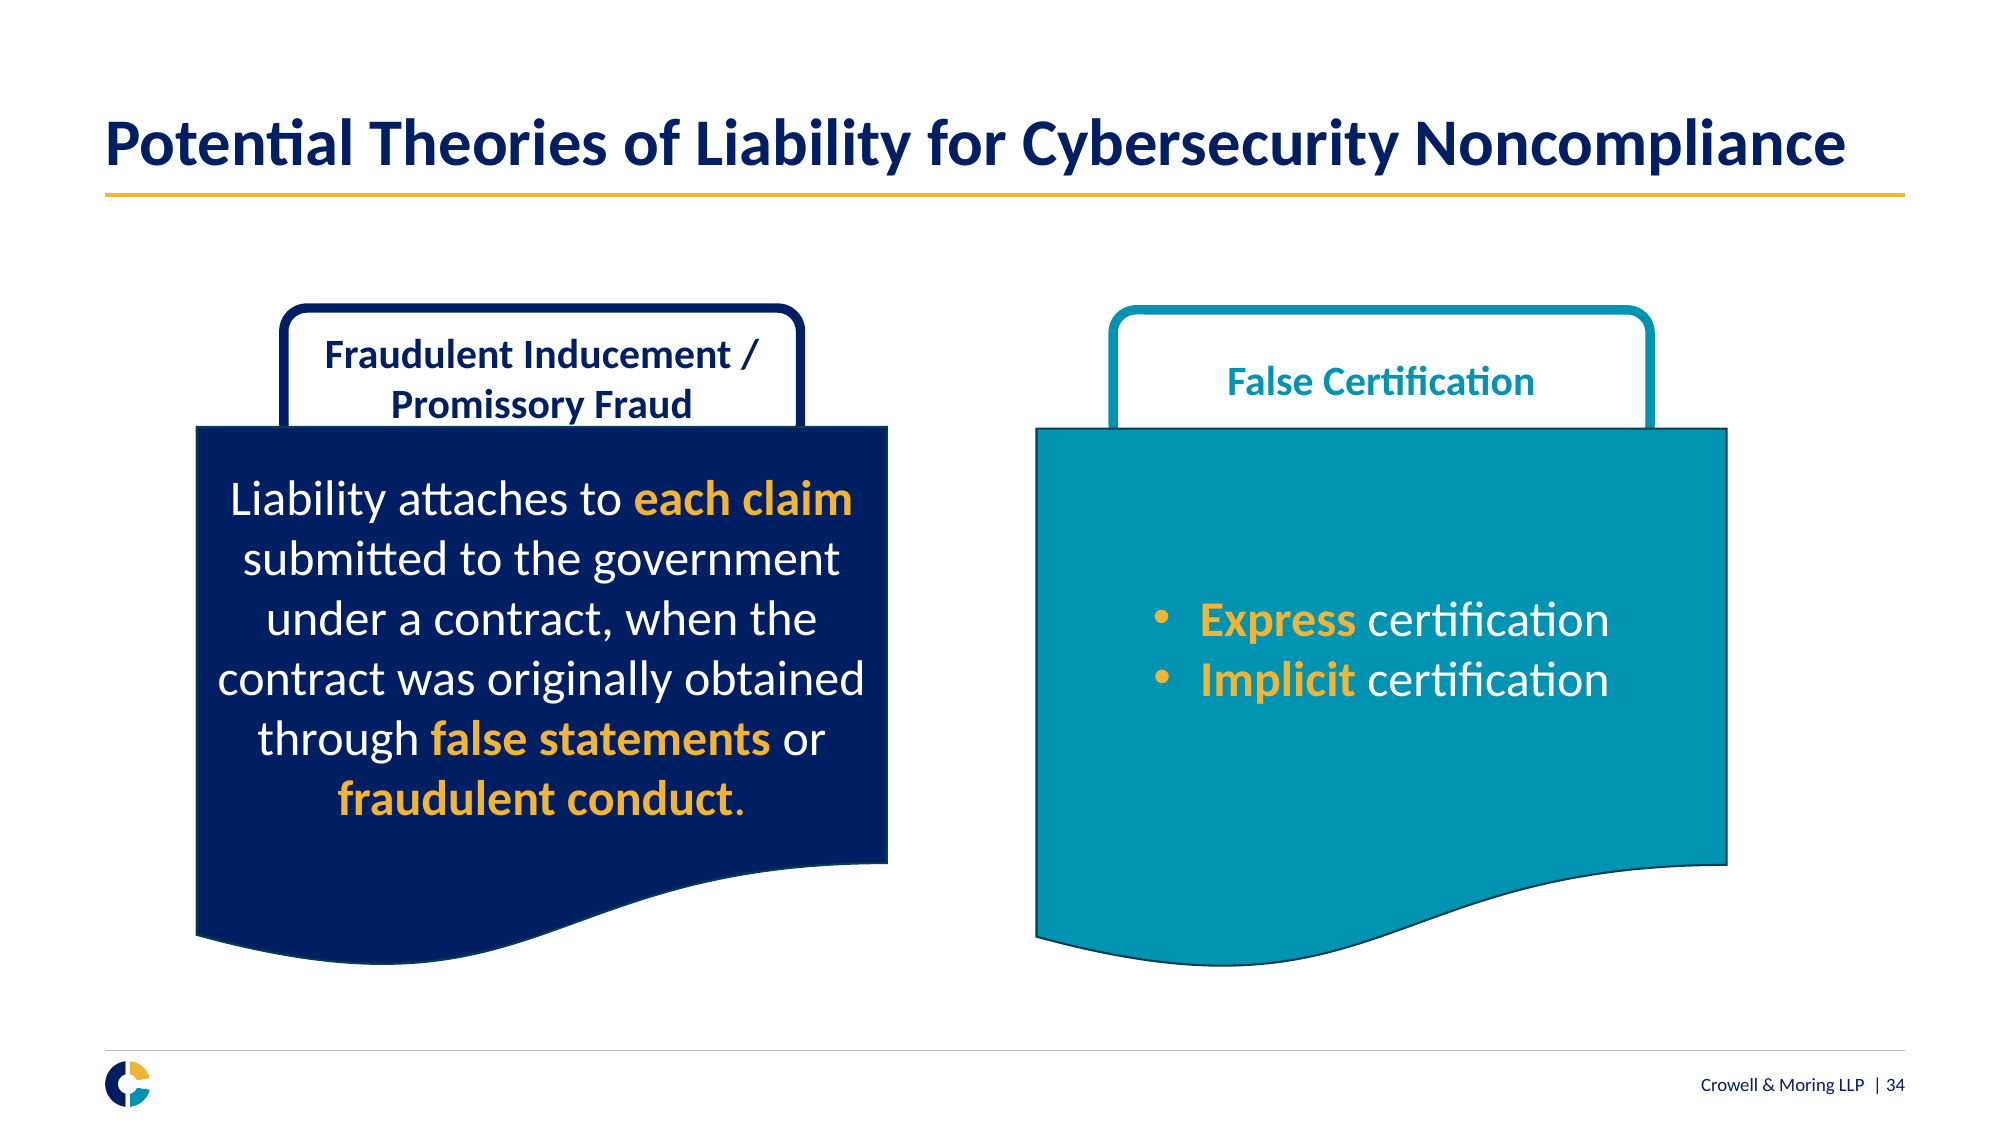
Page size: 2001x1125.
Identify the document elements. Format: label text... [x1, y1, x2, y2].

text_box Express certification Implicit certification [1035, 427, 1728, 967]
text_box Fraudulent Inducement / Promissory Fraud [282, 306, 802, 425]
title Potential Theories of Liability for Cybersecurity Noncompliance [105, 104, 1905, 180]
picture [105, 1061, 150, 1107]
text_box False Certification [1112, 308, 1652, 427]
slide_number Crowell & Moring LLP | 33 [1680, 1072, 1905, 1096]
text_box Liability attaches to each claim submitted to the government under a contract, when the contract was originally obtained through false statements or fraudulent conduct. [195, 425, 888, 965]
